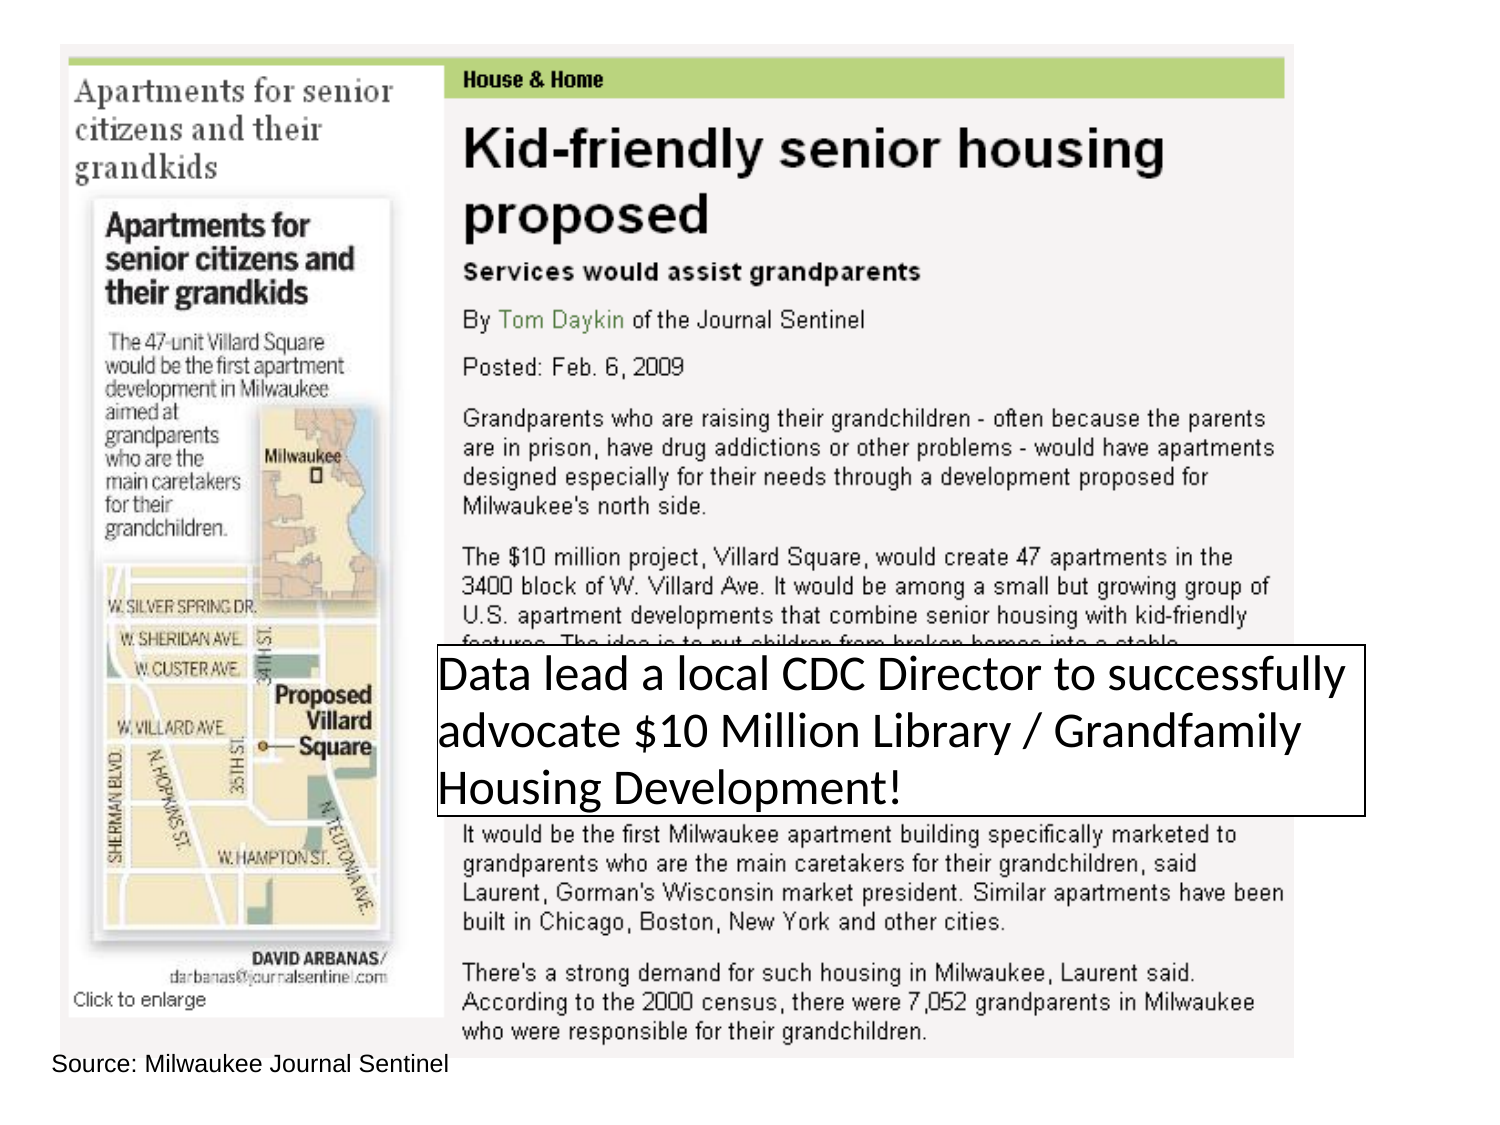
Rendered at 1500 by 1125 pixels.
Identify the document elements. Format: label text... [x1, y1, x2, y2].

picture [59, 44, 1294, 1058]
text_box Source: Milwaukee Journal Sentinel [51, 1050, 480, 1079]
text_box Data lead a local CDC Director to successfully advocate $10 Million Library / Grandfamily Housing Development! [1299, 645, 1366, 817]
